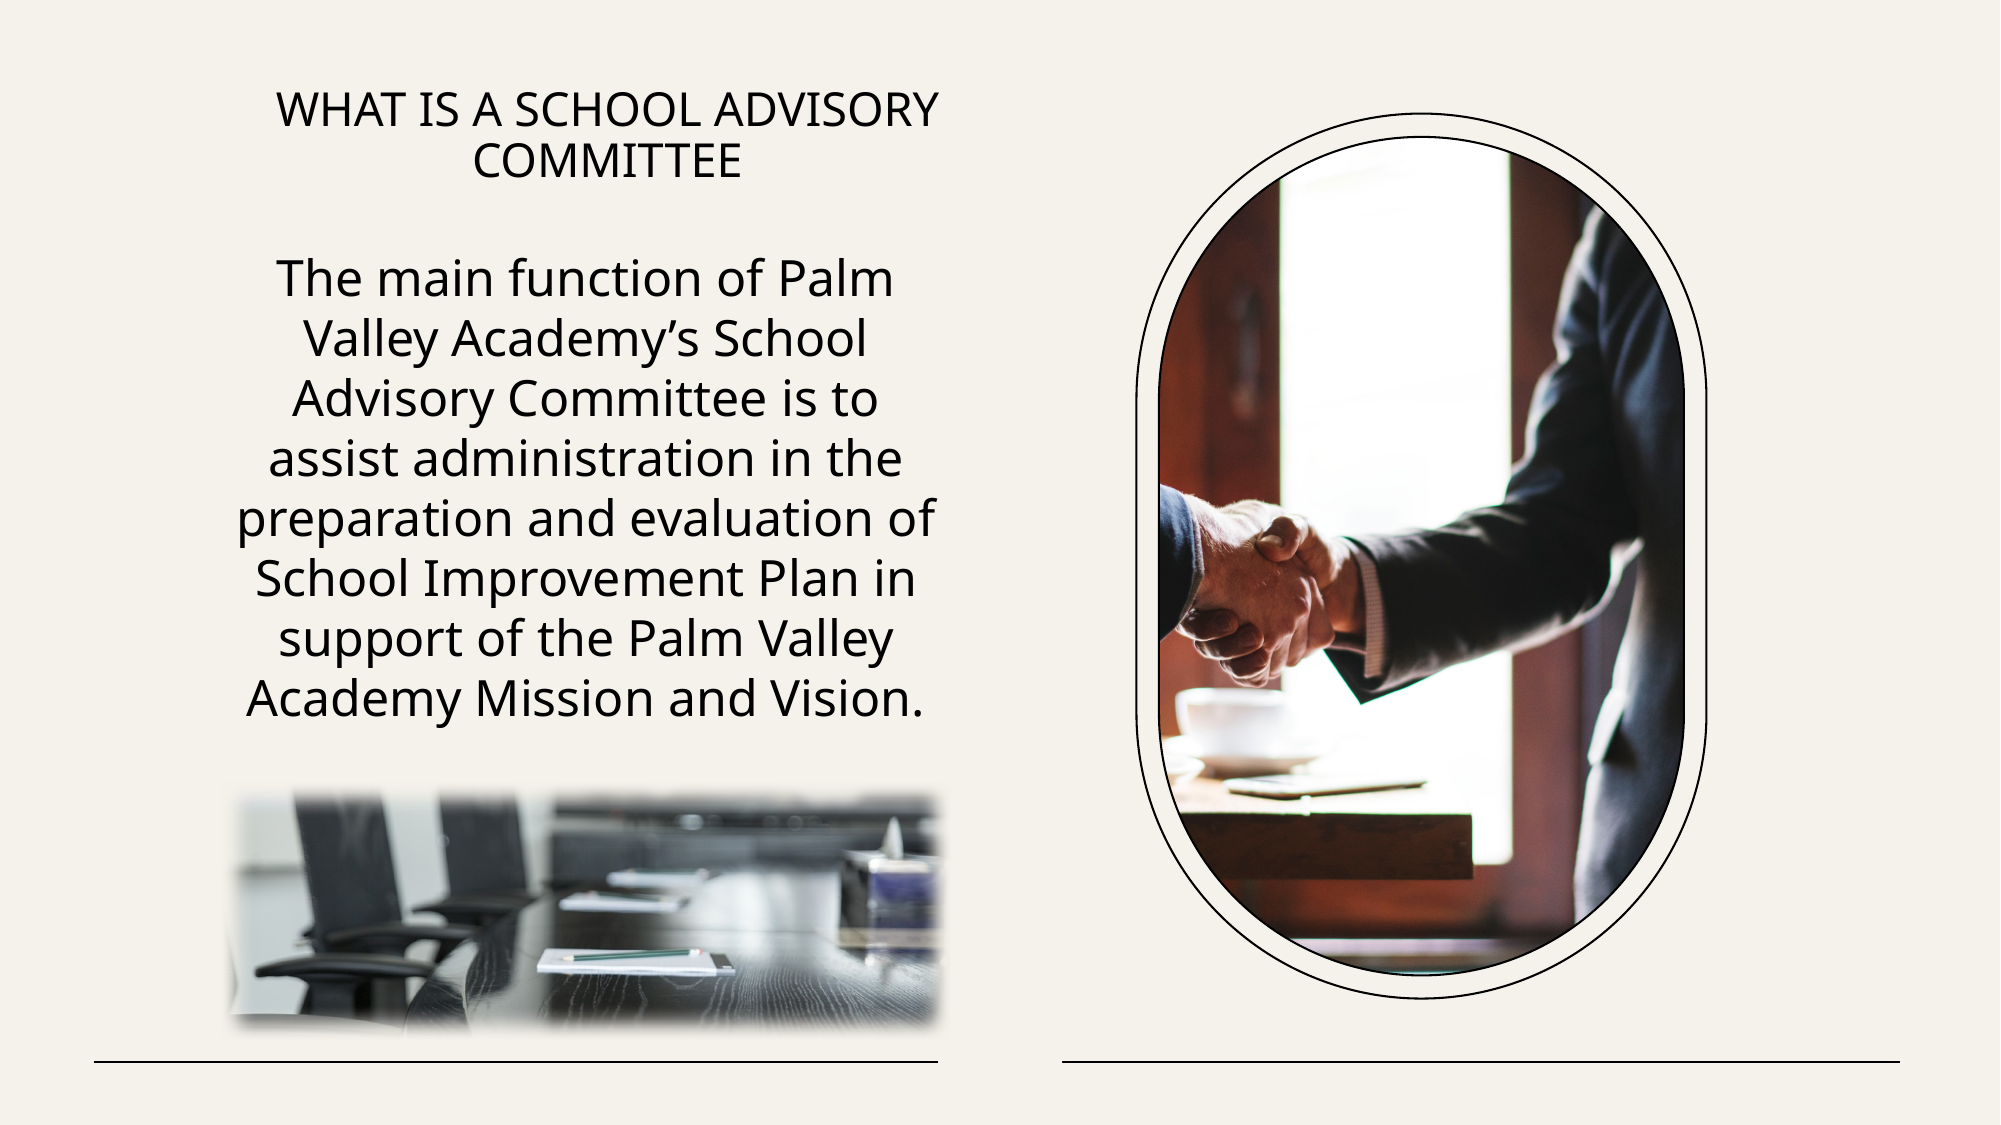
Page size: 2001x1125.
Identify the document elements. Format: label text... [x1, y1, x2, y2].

list The main function of Palm Valley Academy’s School Advisory Committee is to assist administration in the preparation and evaluation of School Improvement Plan in support of the Palm Valley Academy Mission and Vision. [221, 239, 951, 496]
title What is a School Advisory Committee [215, 78, 1000, 196]
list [221, 782, 951, 1040]
picture [1158, 136, 1684, 976]
